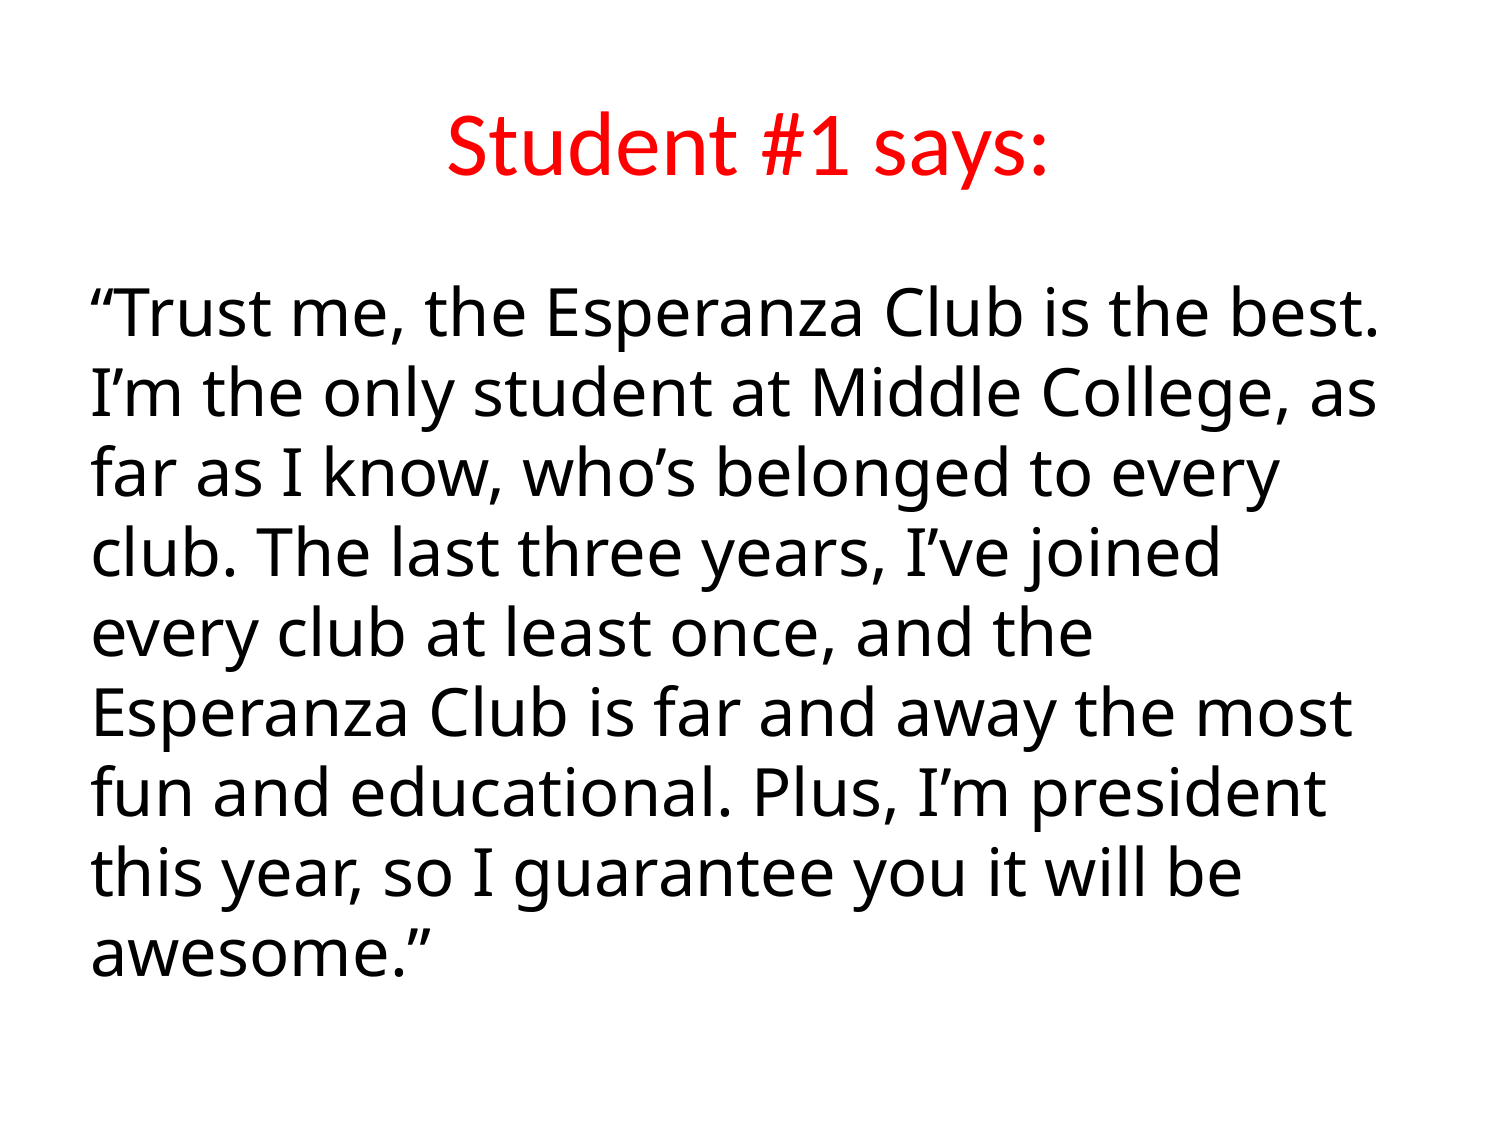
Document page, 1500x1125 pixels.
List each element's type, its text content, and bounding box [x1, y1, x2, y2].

title Student #1 says: [75, 45, 1425, 233]
list “Trust me, the Esperanza Club is the best. I’m the only student at Middle College, as far as I know, who’s belonged to every club. The last three years, I’ve joined every club at least once, and the Esperanza Club is far and away the most fun and educational. Plus, I’m president this year, so I guarantee you it will be awesome.” [75, 262, 1425, 1005]
